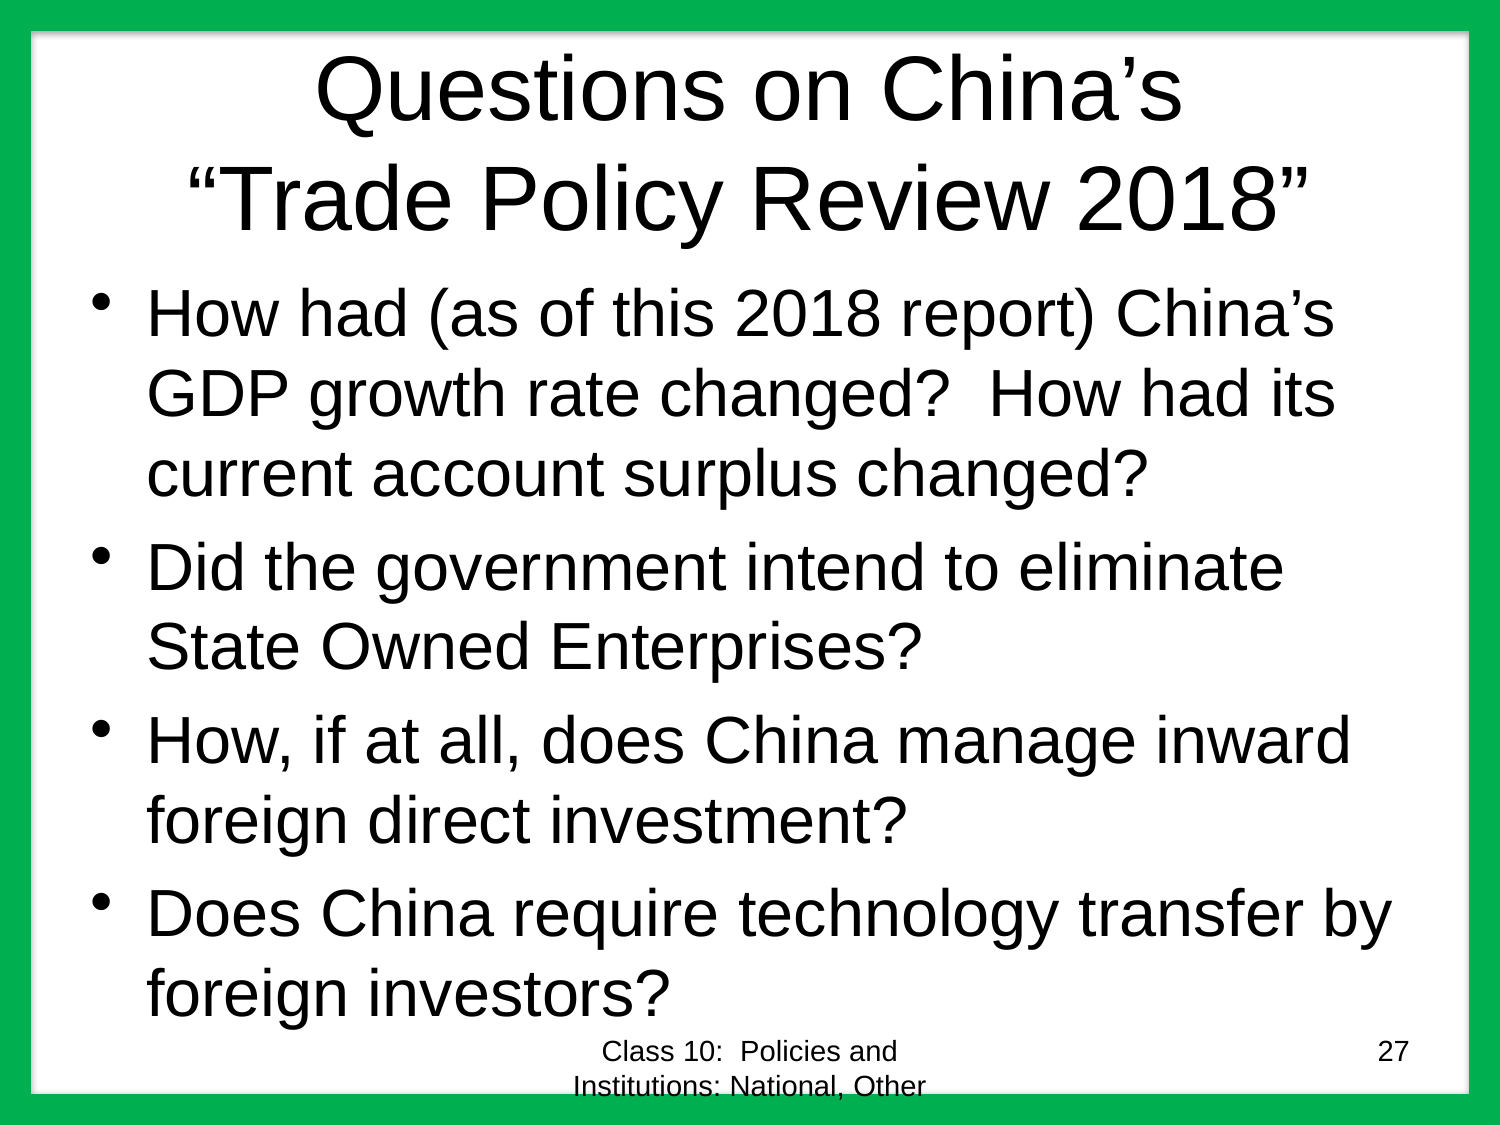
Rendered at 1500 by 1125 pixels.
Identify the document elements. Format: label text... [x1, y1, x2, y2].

slide_number 27 [1074, 1024, 1426, 1103]
footer Class 10: Policies and Institutions: National, Other [512, 1024, 988, 1103]
text_box [0, 0, 1500, 1125]
